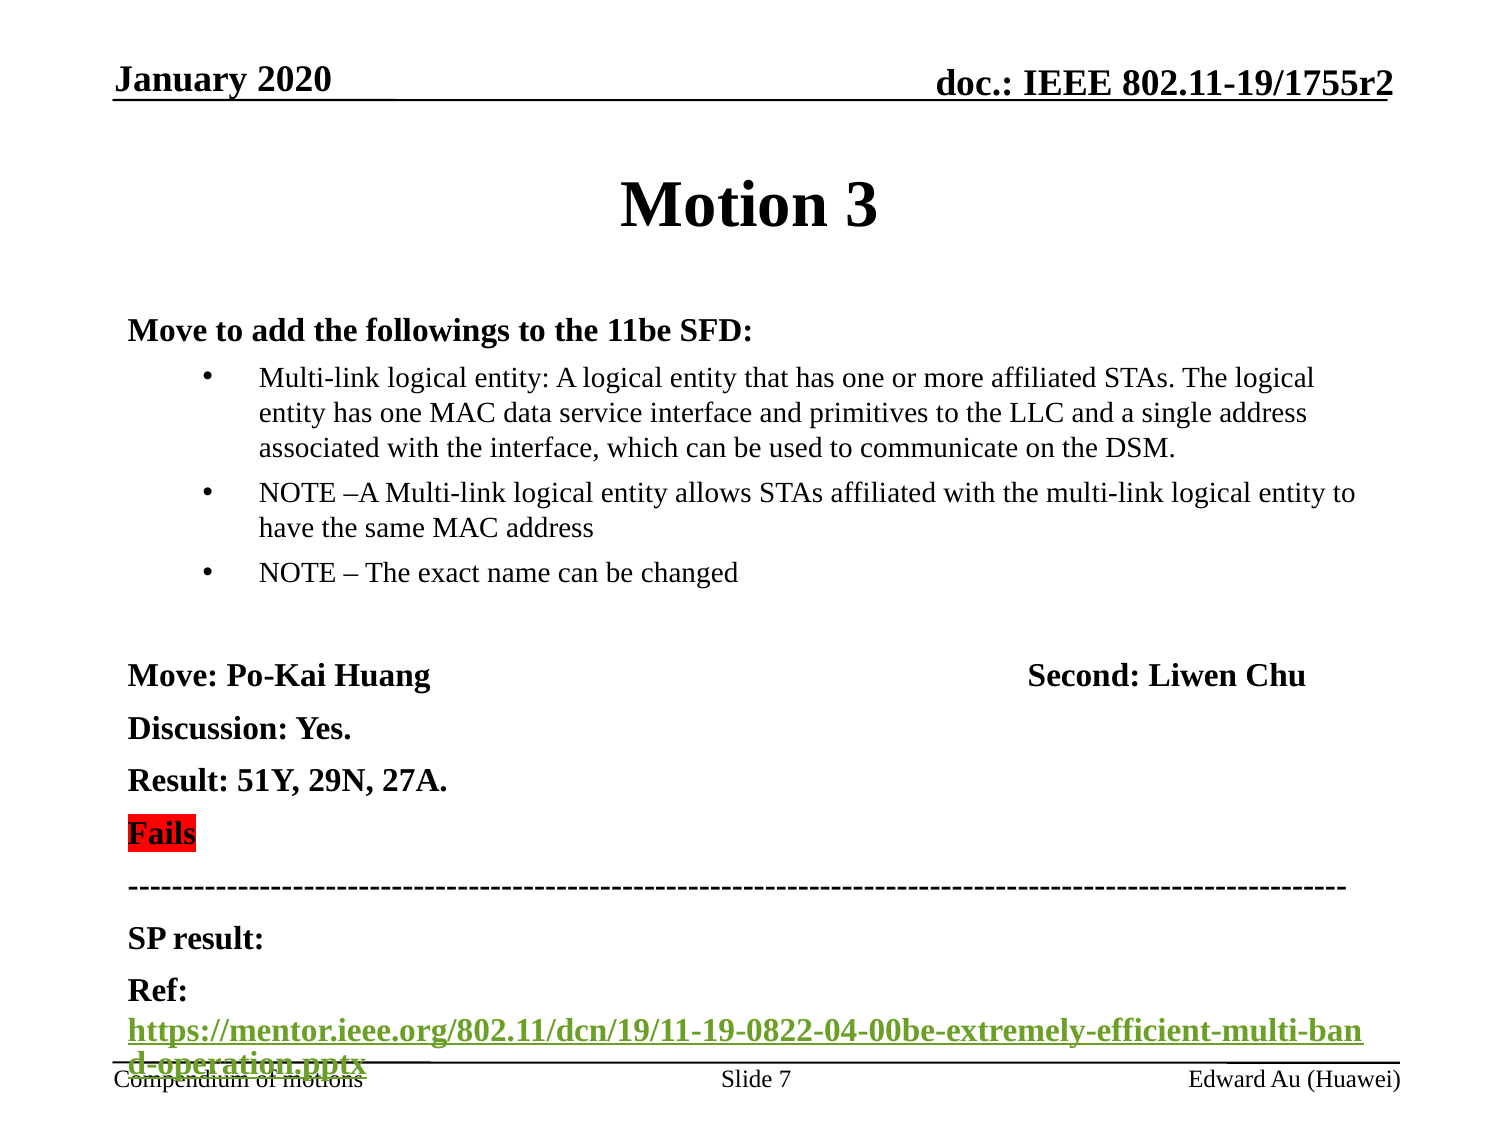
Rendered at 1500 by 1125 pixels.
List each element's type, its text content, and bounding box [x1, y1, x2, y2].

list Move to add the followings to the 11be SFD: Multi-link logical entity: A logical entity that has one or more affiliated STAs. The logical entity has one MAC data service interface and primitives to the LLC and a single address associated with the interface, which can be used to communicate on the DSM. NOTE –A Multi-link logical entity allows STAs affiliated with the multi-link logical entity to have the same MAC address NOTE – The exact name can be changed Move: Po-Kai Huang Second: Liwen Chu Discussion: Yes. Result: 51Y, 29N, 27A. Fails --------------------------------------------------------------------------------------------------------------- SP result: Ref: https://mentor.ieee.org/802.11/dcn/19/11-19-0822-04-00be-extremely-efficient-multi-band-operation.pptx [112, 299, 1388, 1063]
footer Edward Au (Huawei) [878, 1061, 1402, 1093]
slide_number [114, 54, 423, 100]
slide_number Slide 7 [712, 1061, 800, 1123]
title Motion 3 [112, 112, 1388, 288]
